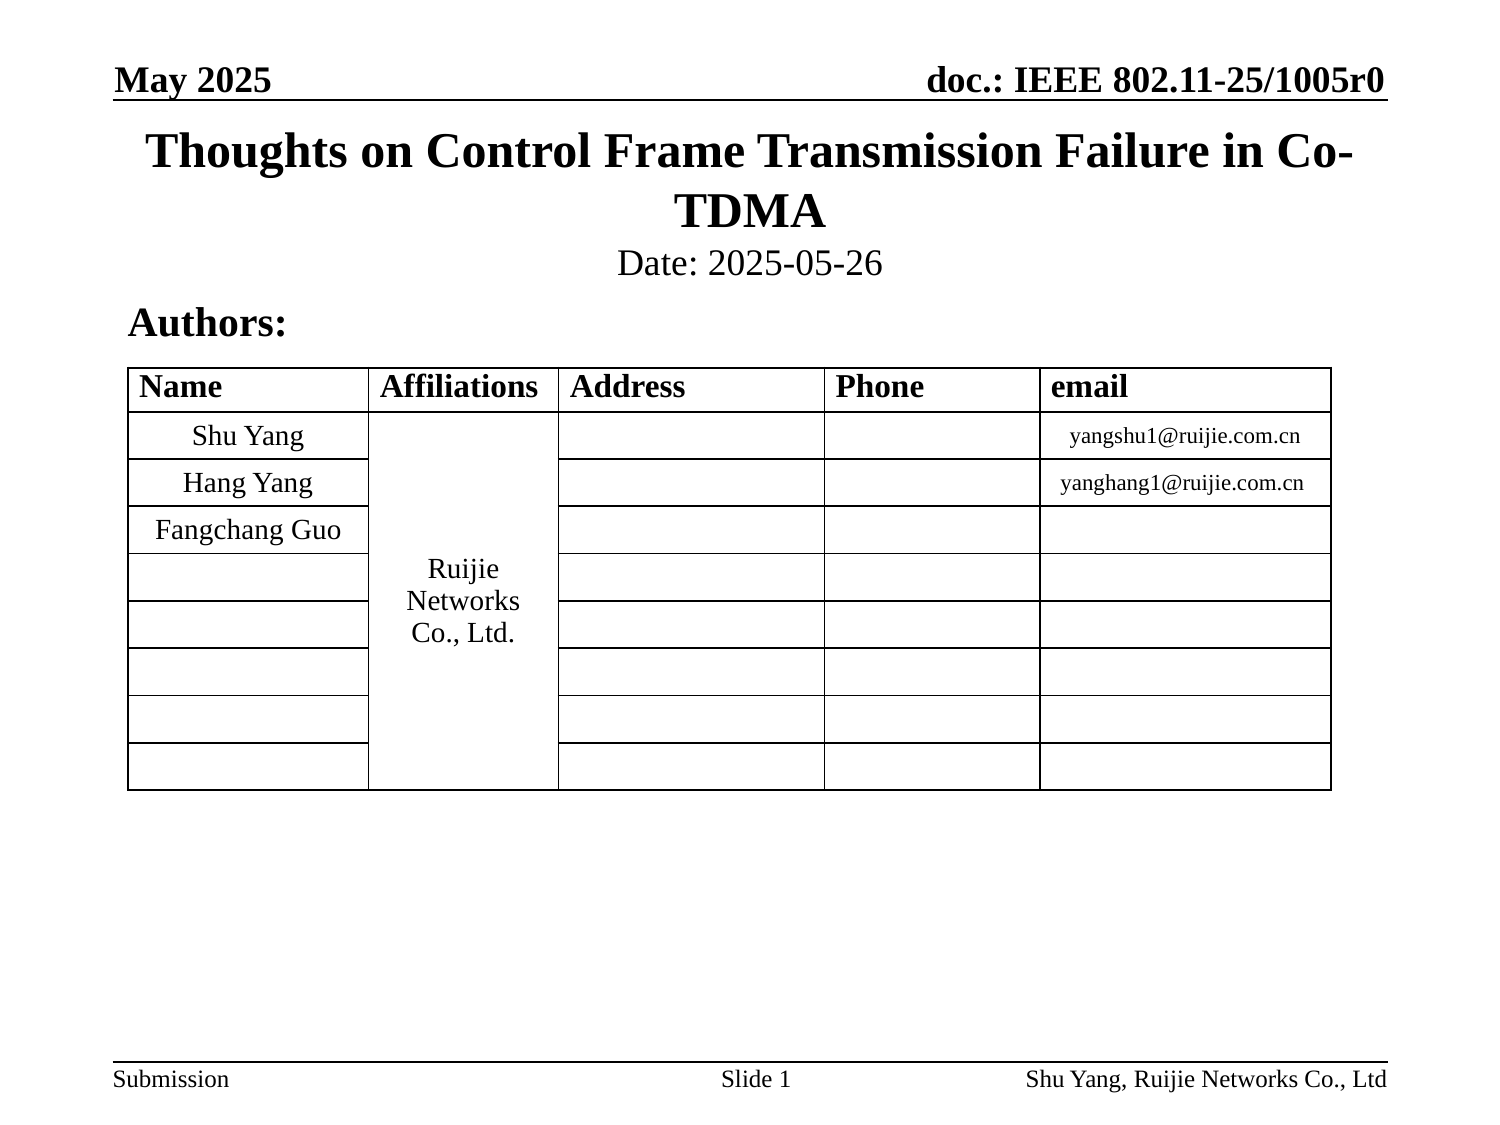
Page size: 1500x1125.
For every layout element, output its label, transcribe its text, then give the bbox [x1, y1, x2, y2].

table_cell [825, 649, 1039, 695]
table_header Address [559, 369, 824, 411]
table_header Affiliations [369, 369, 558, 411]
table_cell [825, 507, 1039, 553]
table_cell [559, 696, 824, 742]
table_cell [1041, 696, 1330, 742]
footer Shu Yang, Ruijie Networks Co., Ltd [1021, 1061, 1388, 1093]
title Thoughts on Control Frame Transmission Failure in Co-TDMA Date: 2025-05-26 [112, 112, 1388, 288]
table_cell yanghang1@ruijie.com.cn [1041, 460, 1330, 505]
table_cell [1041, 507, 1330, 553]
table_cell [1041, 744, 1330, 789]
table_cell Ruijie Networks Co., Ltd. [369, 413, 558, 789]
text_box Authors: [112, 287, 350, 350]
table_cell [825, 413, 1039, 458]
table_cell [559, 649, 824, 695]
table_cell [1041, 649, 1330, 695]
table_header email [1041, 369, 1330, 411]
table_cell [559, 507, 824, 553]
table_cell [129, 744, 368, 789]
table_header Phone [825, 369, 1039, 411]
table_cell [825, 554, 1039, 600]
table_cell [559, 744, 824, 789]
table_cell [129, 602, 368, 647]
table_cell [1041, 554, 1330, 600]
table_cell [559, 413, 824, 458]
table_cell [825, 744, 1039, 789]
table_cell Fangchang Guo [129, 507, 368, 553]
table_cell Hang Yang [129, 460, 368, 505]
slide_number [114, 54, 274, 101]
slide_number Slide 1 [712, 1061, 800, 1093]
table_cell Shu Yang [129, 413, 368, 458]
table_cell [559, 460, 824, 505]
table_cell [825, 696, 1039, 742]
table_cell [1041, 602, 1330, 647]
table_cell [129, 649, 368, 695]
table_cell [129, 554, 368, 600]
table_header Name [129, 369, 368, 411]
table_cell [559, 554, 824, 600]
table_cell [825, 460, 1039, 505]
table_cell [559, 602, 824, 647]
table_cell [129, 696, 368, 742]
table_cell yangshu1@ruijie.com.cn [1041, 413, 1330, 458]
table_cell [825, 602, 1039, 647]
